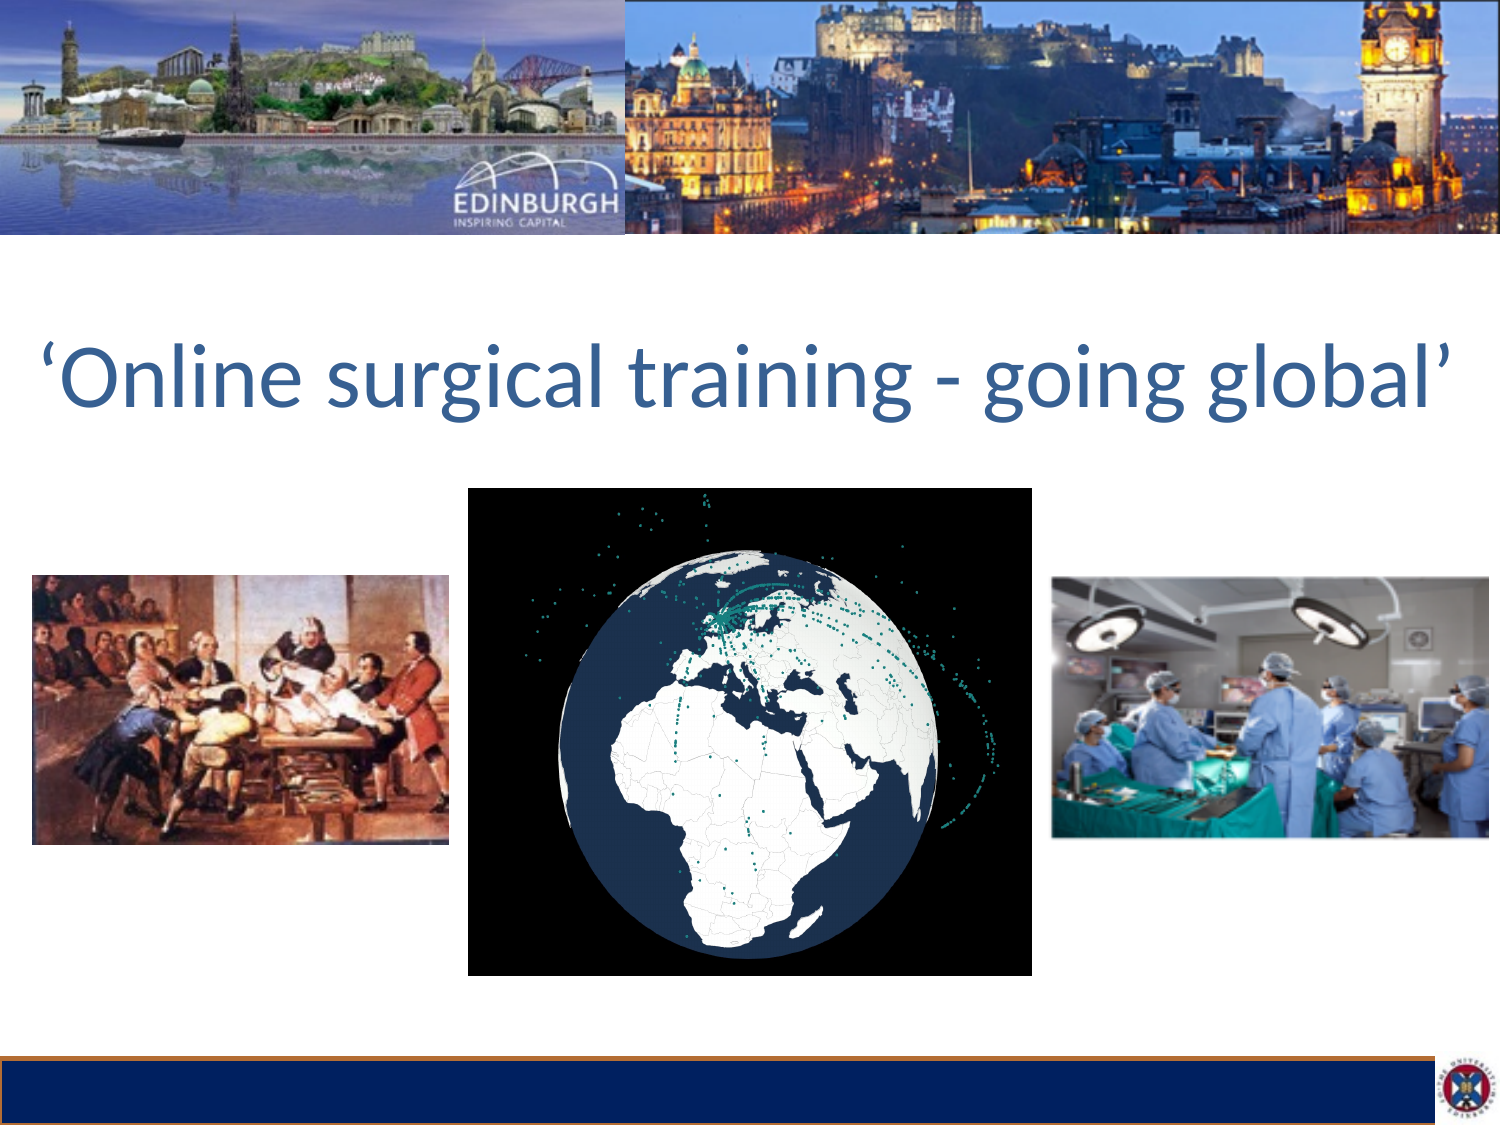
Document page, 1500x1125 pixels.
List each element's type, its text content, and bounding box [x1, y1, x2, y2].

picture [0, 0, 1500, 235]
text_box [0, 1058, 1430, 1125]
picture [32, 575, 449, 845]
title ‘Online surgical training - going global’ [23, 280, 1490, 461]
picture [1045, 575, 1490, 845]
picture [1434, 1051, 1500, 1125]
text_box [467, 487, 1033, 977]
